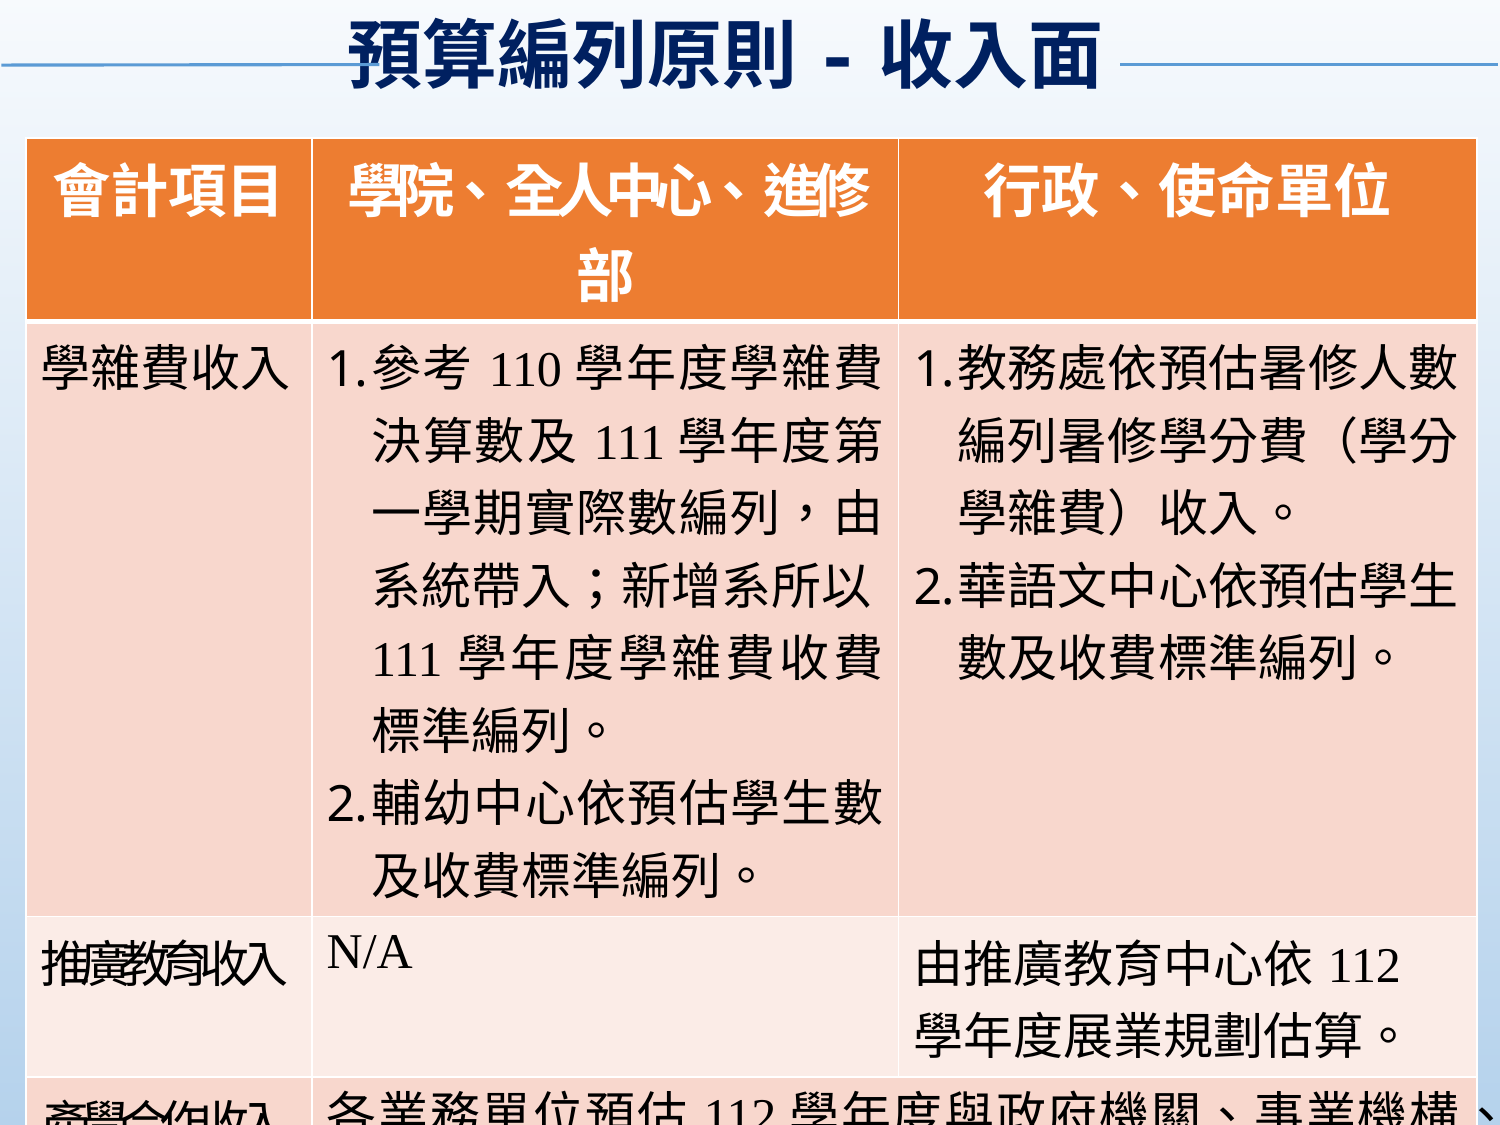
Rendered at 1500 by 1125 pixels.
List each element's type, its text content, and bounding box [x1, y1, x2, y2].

table_cell N/A [313, 917, 898, 1076]
table_cell 學雜費收入 [27, 324, 311, 916]
table_cell 參考110學年度學雜費決算數及111學年度第一學期實際數編列，由系統帶入；新增系所以111學年度學雜費收費標準編列。 輔幼中心依預估學生數及收費標準編列。 [313, 324, 898, 916]
table_header 學院、全人中心、進修部 [313, 139, 898, 319]
table_cell 教務處依預估暑修人數編列暑修學分費（學分學雜費）收入。 華語文中心依預估學生數及收費標準編列。 [899, 324, 1476, 916]
table_cell 產學合作收入 [27, 1078, 311, 1125]
table_header 會計項目 [27, 139, 311, 319]
table_cell 推廣教育收入 [27, 917, 311, 1076]
table_header 行政、使命單位 [899, 139, 1476, 319]
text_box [1, 0, 1499, 106]
table_cell 由推廣教育中心依112學年度展業規劃估算。 [899, 917, 1476, 1076]
table_cell 各業務單位預估112學年度與政府機關、事業機構、民間團體、學術研究機構等合作，所收取之費用。。 [313, 1078, 1476, 1125]
